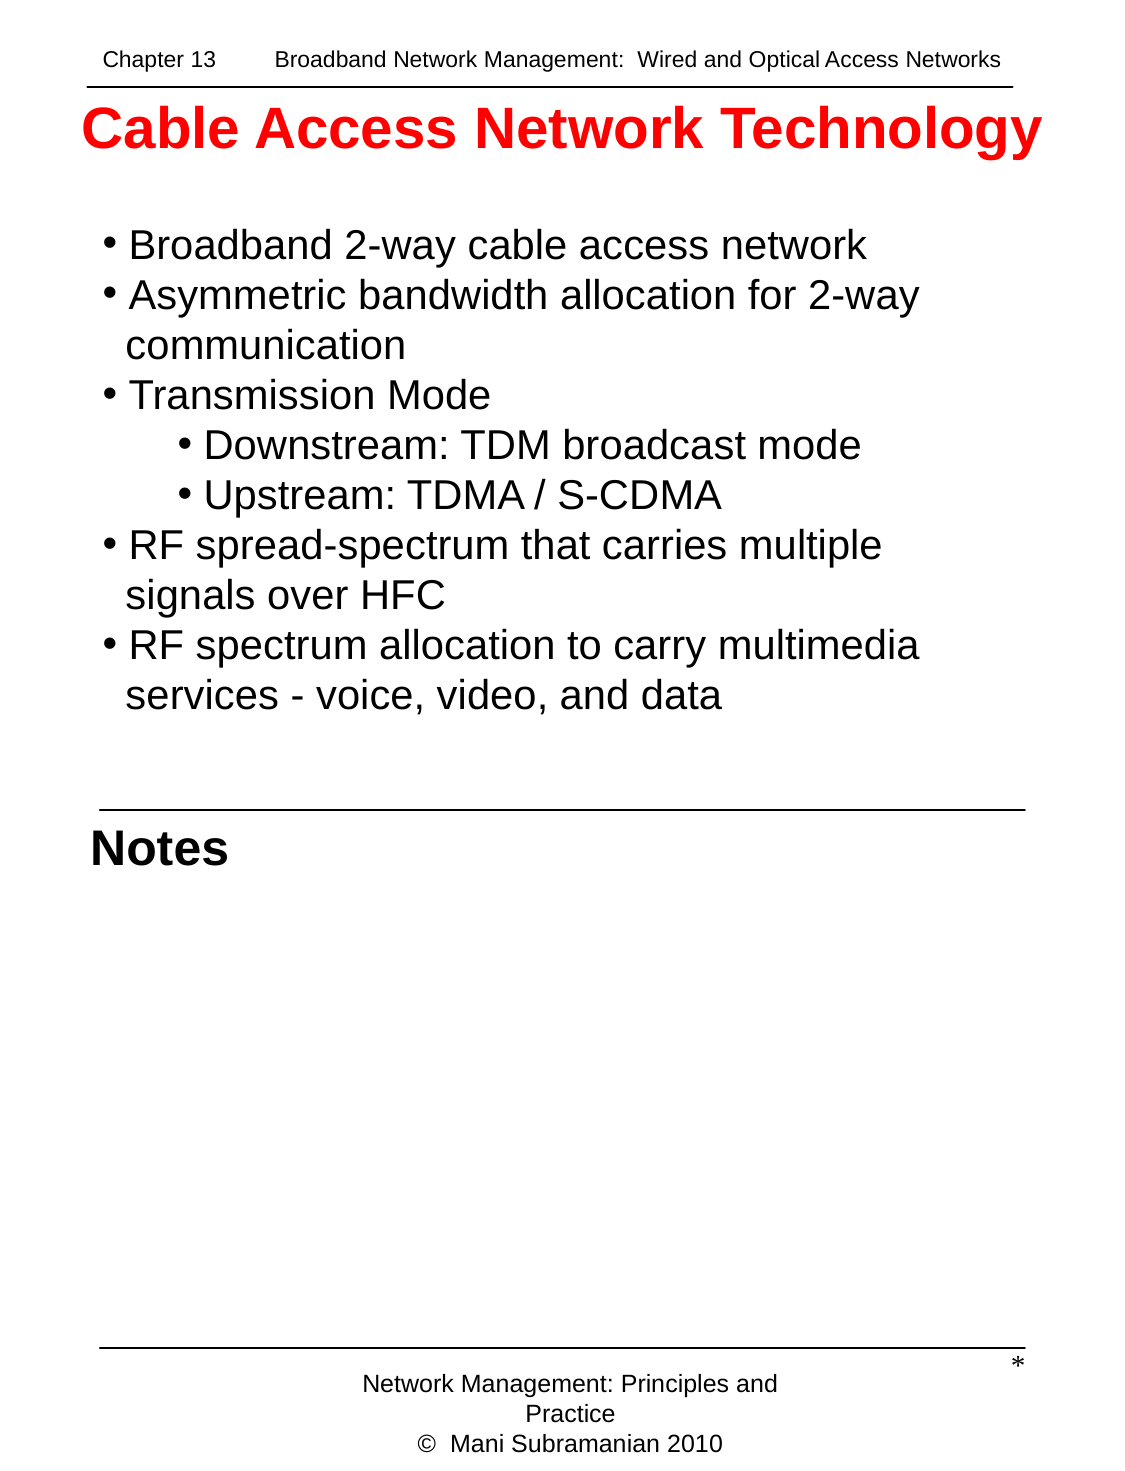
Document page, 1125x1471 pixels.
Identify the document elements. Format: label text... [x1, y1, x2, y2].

text_box Chapter 13 Broadband Network Management: Wired and Optical Access Networks [87, 37, 1022, 81]
text_box * [806, 1339, 1041, 1438]
text_box Broadband 2-way cable access network Asymmetric bandwidth allocation for 2-way communication Transmission Mode Downstream: TDM broadcast mode Upstream: TDMA / S-CDMA RF spread-spectrum that carries multiple signals over HFC RF spectrum allocation to carry multimedia services - voice, video, and data [87, 210, 1025, 726]
text_box Notes [0, 807, 250, 883]
title Cable Access Network Technology [0, 85, 1125, 165]
text_box Network Management: Principles and Practice © Mani Subramanian 2010 [299, 1360, 806, 1436]
